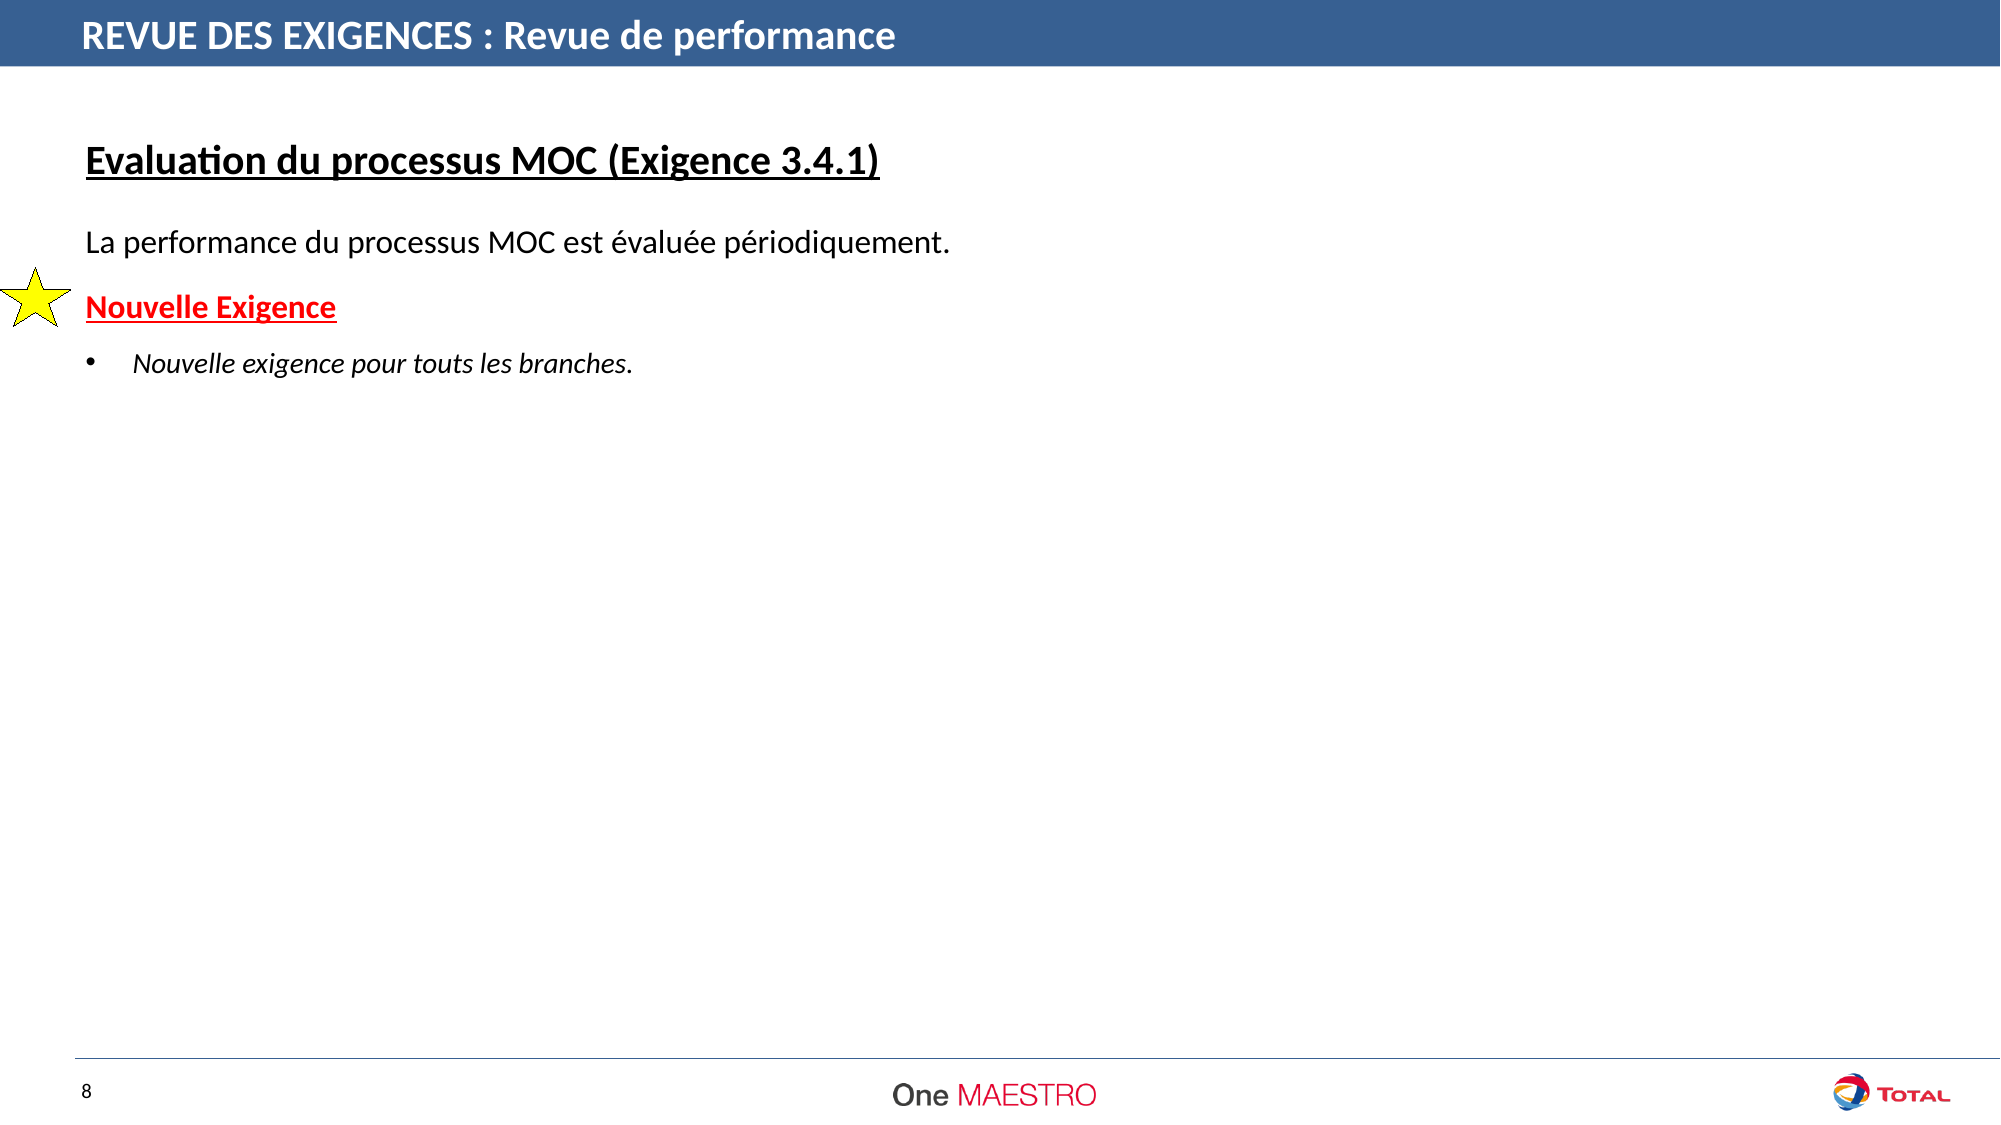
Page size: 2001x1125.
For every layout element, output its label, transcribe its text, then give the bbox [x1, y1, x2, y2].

text_box Evaluation du processus MOC (Exigence 3.4.1) La performance du processus MOC est évaluée périodiquement. Nouvelle Exigence Nouvelle exigence pour touts les branches. [70, 125, 1922, 835]
text_box [0, 267, 71, 327]
picture [1826, 1065, 1957, 1118]
list REVUE DES EXIGENCES : Revue de performance [66, 0, 1638, 67]
picture [893, 1083, 1096, 1106]
